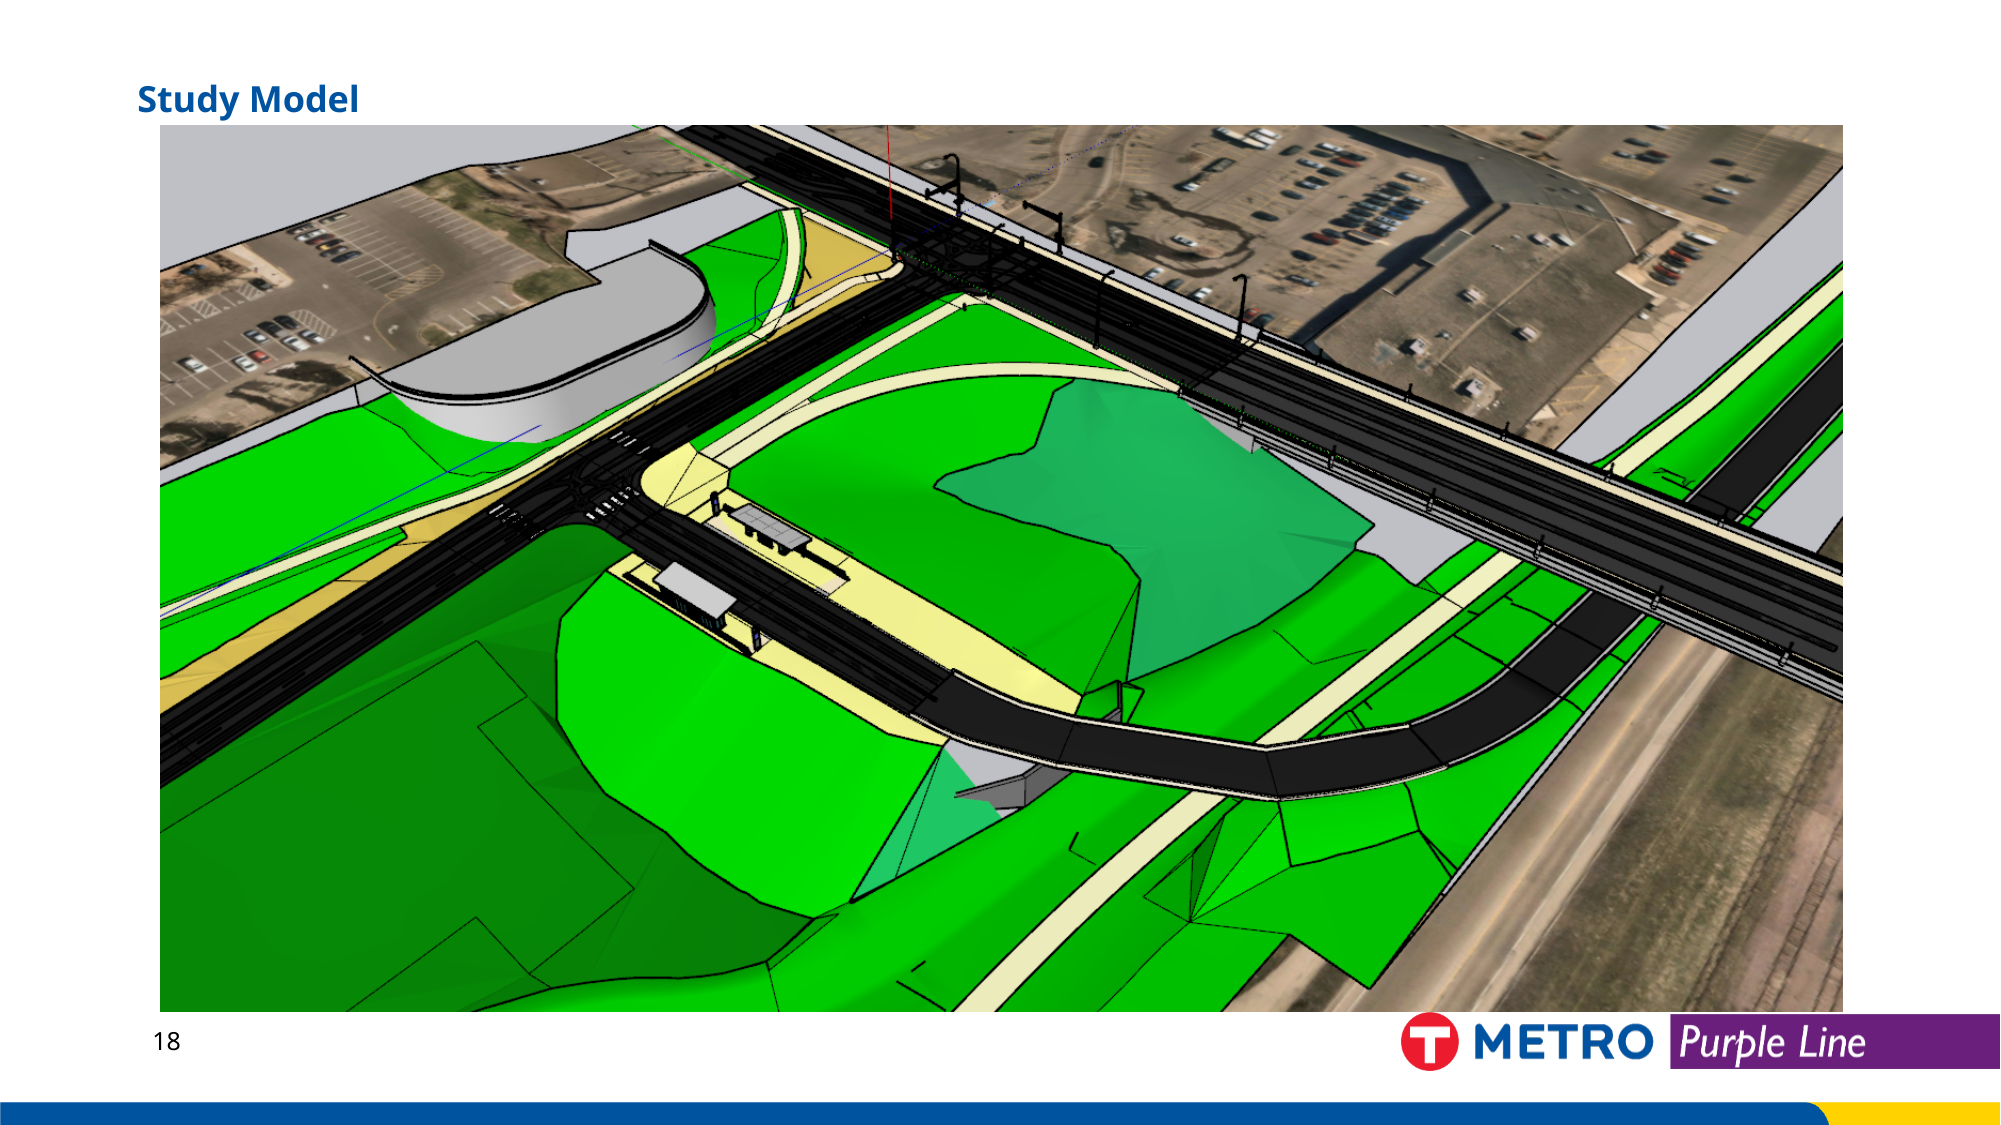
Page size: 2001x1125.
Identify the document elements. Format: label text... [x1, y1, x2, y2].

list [160, 125, 1844, 1013]
title Study Model [137, 20, 1863, 128]
picture [0, 1102, 2000, 1125]
picture [1401, 1012, 2000, 1071]
slide_number 18 [137, 1012, 378, 1073]
